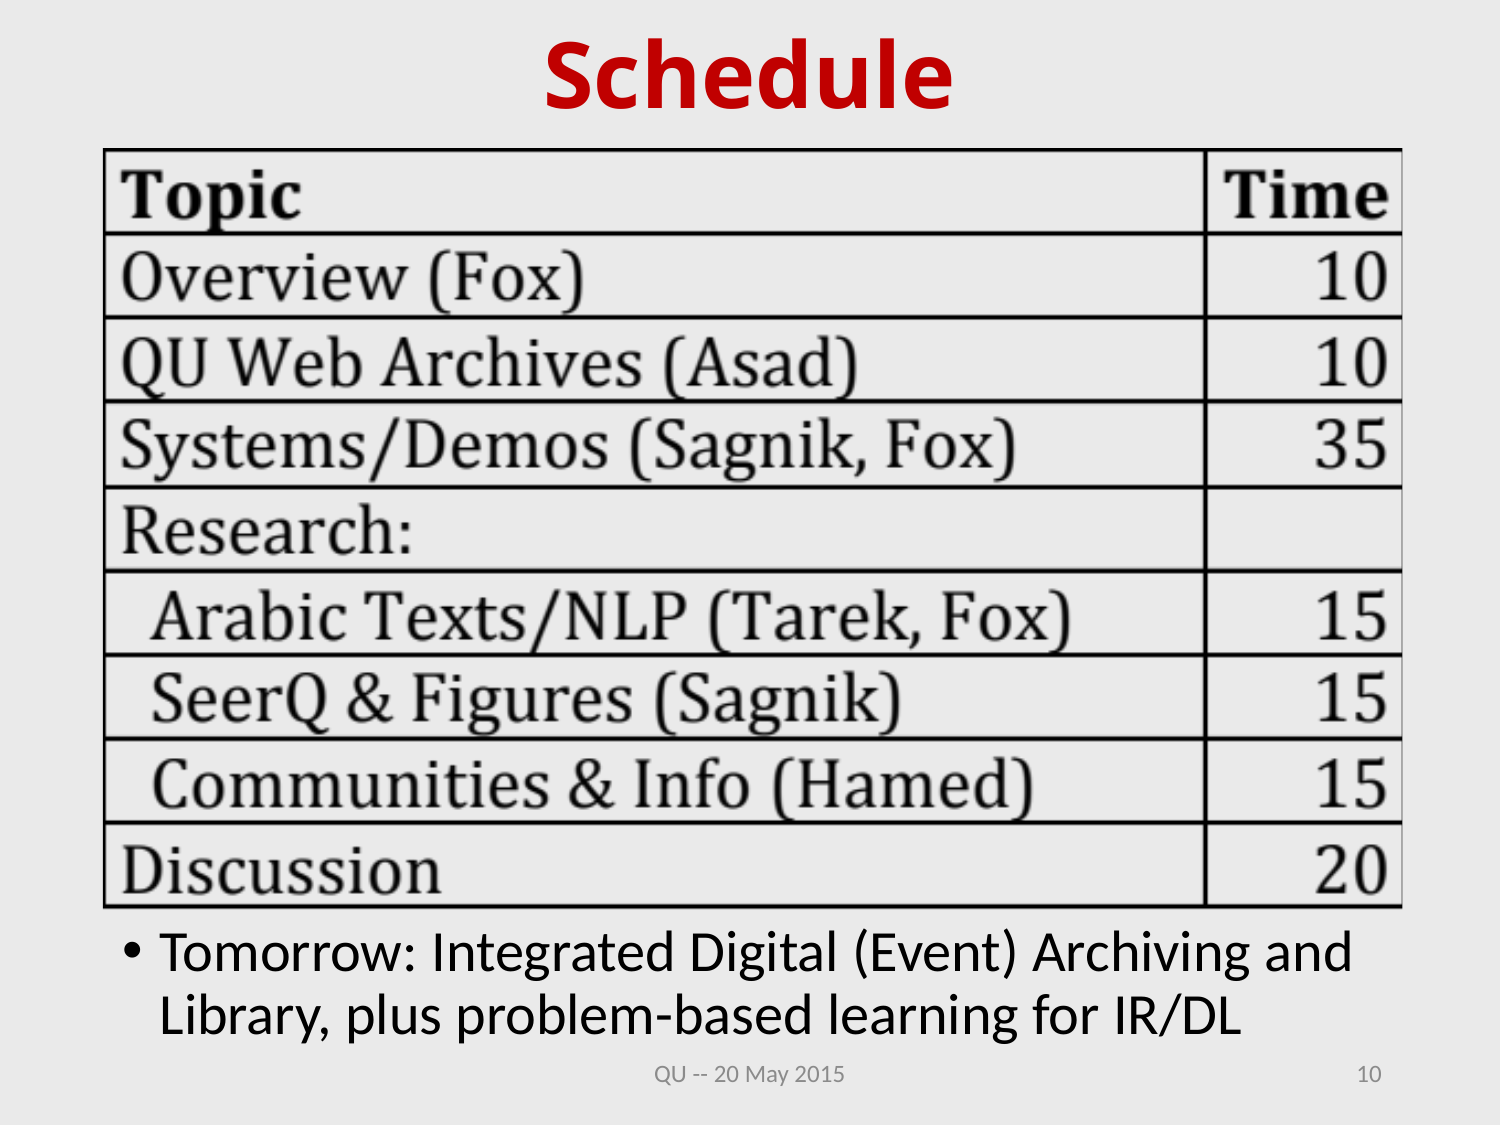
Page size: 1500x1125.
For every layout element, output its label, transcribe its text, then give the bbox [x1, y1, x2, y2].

slide_number 10 [1059, 1073, 1397, 1103]
title Schedule [103, 0, 1397, 148]
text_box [102, 148, 1403, 947]
list Tomorrow: Integrated Digital (Event) Archiving and Library, plus problem-based learning for IR/DL [107, 947, 1402, 1073]
footer QU -- 20 May 2015 [496, 1073, 1004, 1103]
